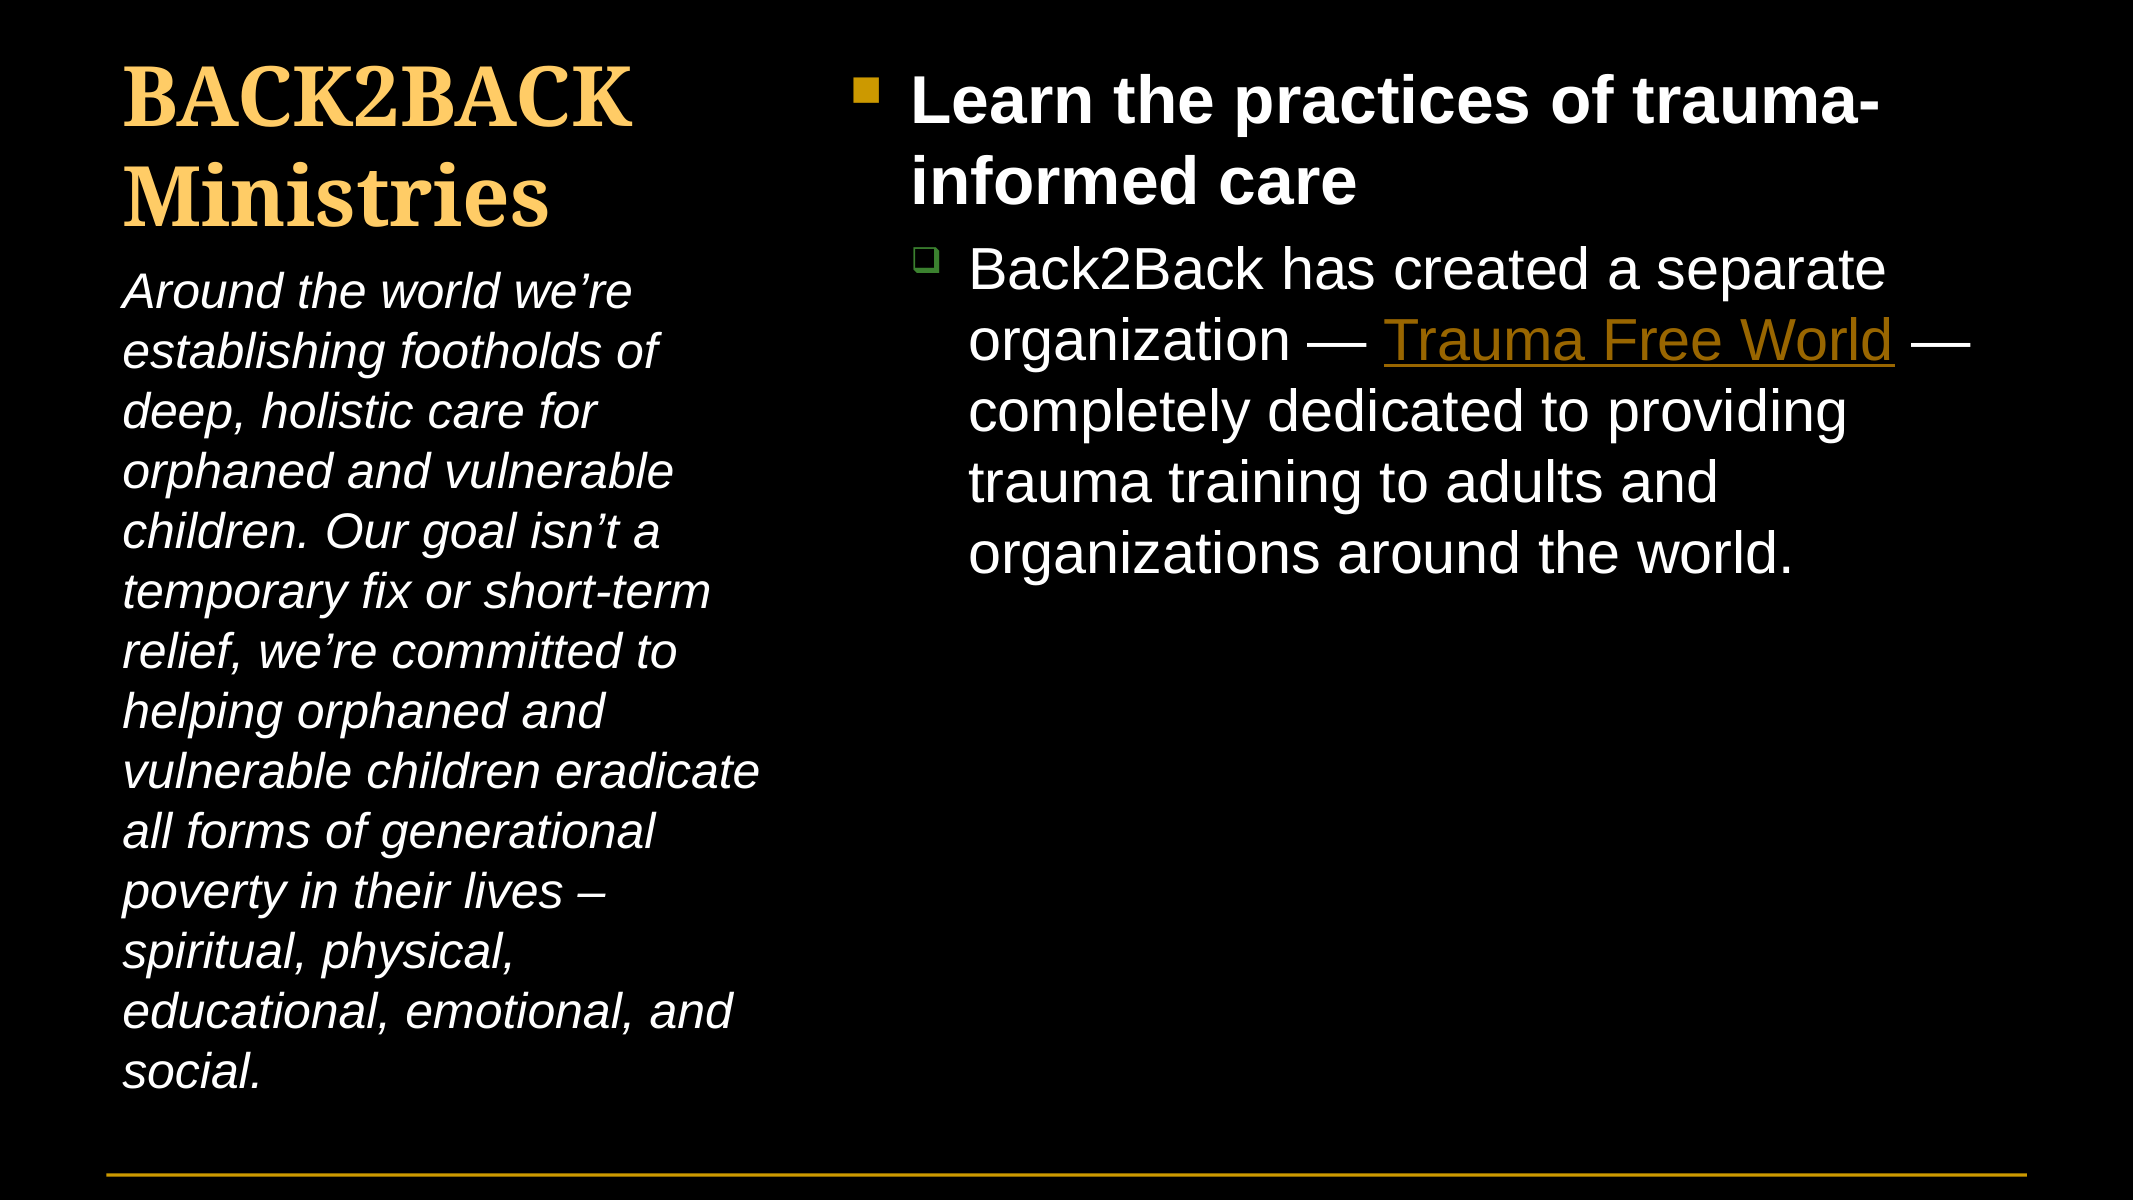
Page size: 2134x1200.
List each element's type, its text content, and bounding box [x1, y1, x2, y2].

list Learn the practices of trauma-informed care Back2Back has created a separate organization — Trauma Free World — completely dedicated to providing trauma training to adults and organizations around the world. [833, 47, 2028, 1073]
title BACK2BACK Ministries [106, 47, 809, 250]
list Around the world we’re establishing footholds of deep, holistic care for orphaned and vulnerable children. Our goal isn’t a temporary fix or short-term relief, we’re committed to helping orphaned and vulnerable children eradicate all forms of generational poverty in their lives – spiritual, physical, educational, emotional, and social. [106, 250, 809, 1073]
